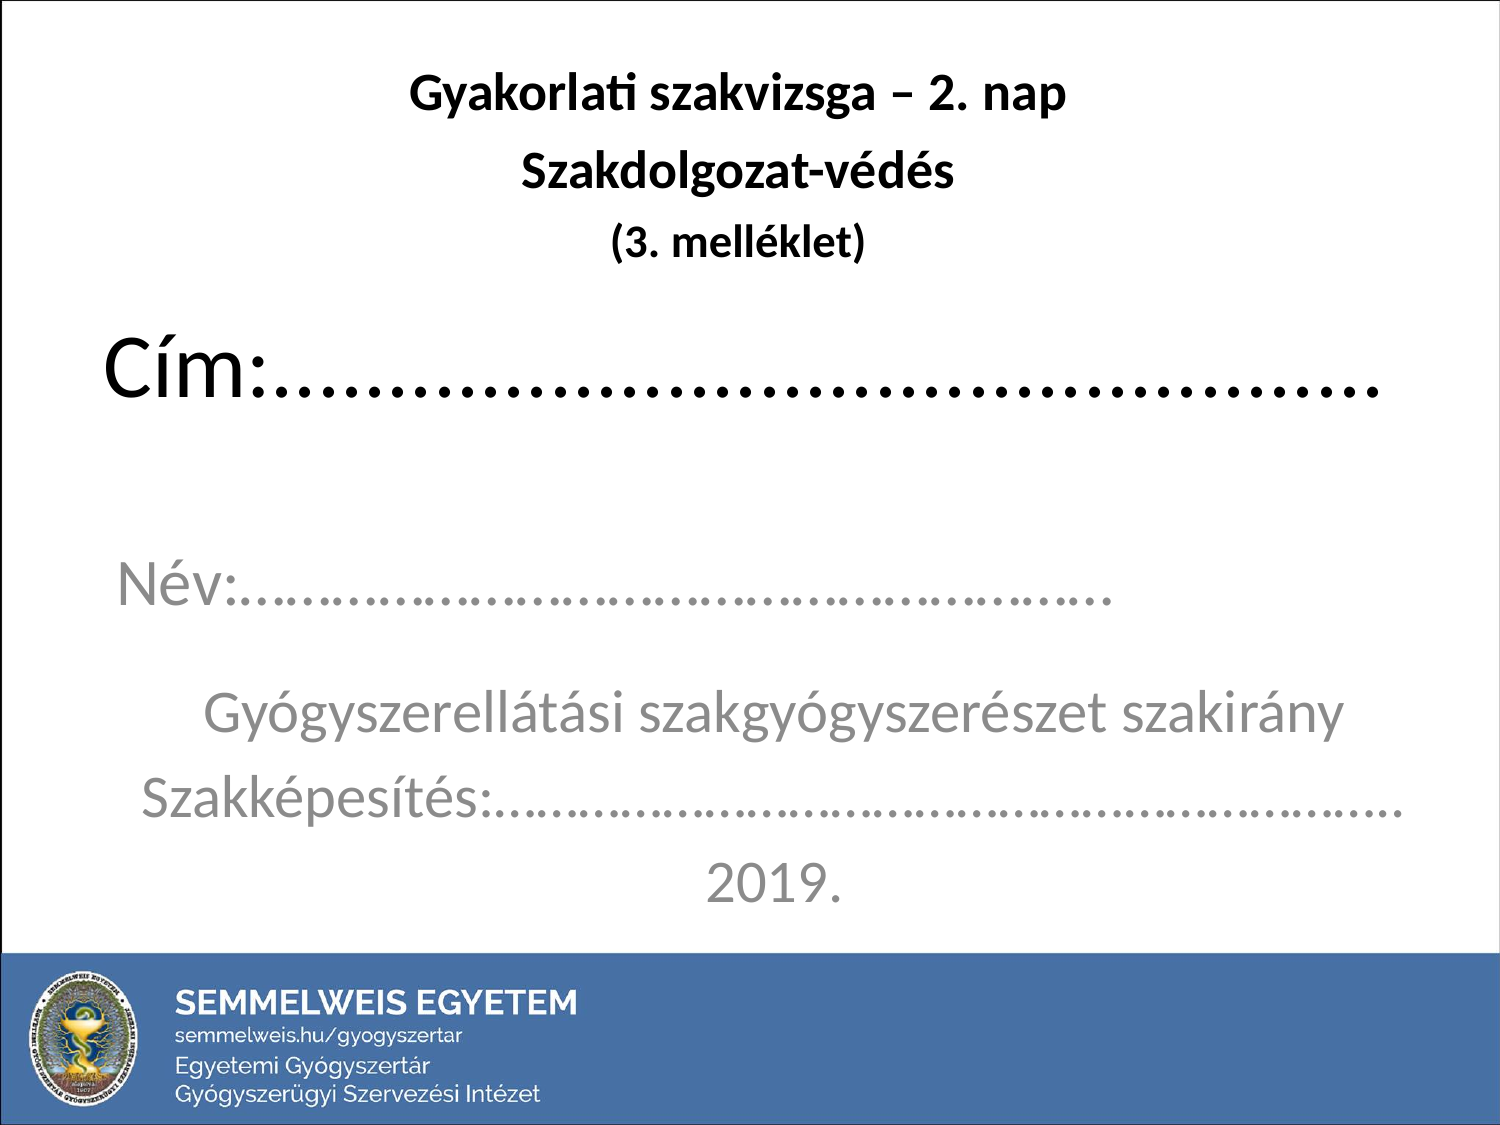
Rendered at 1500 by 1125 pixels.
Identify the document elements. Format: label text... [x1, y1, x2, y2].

subtitle Gyógyszerellátási szakgyógyszerészet szakirány Szakképesítés:……………………………………………………….. 2019. [101, 664, 1449, 925]
text_box Név:………………………………………………… [100, 530, 1151, 652]
text_box Gyakorlati szakvizsga – 2. nap Szakdolgozat-védés (3. melléklet) [100, 34, 1376, 276]
title Cím:................................................ [88, 240, 1415, 482]
picture [0, 0, 1500, 1125]
